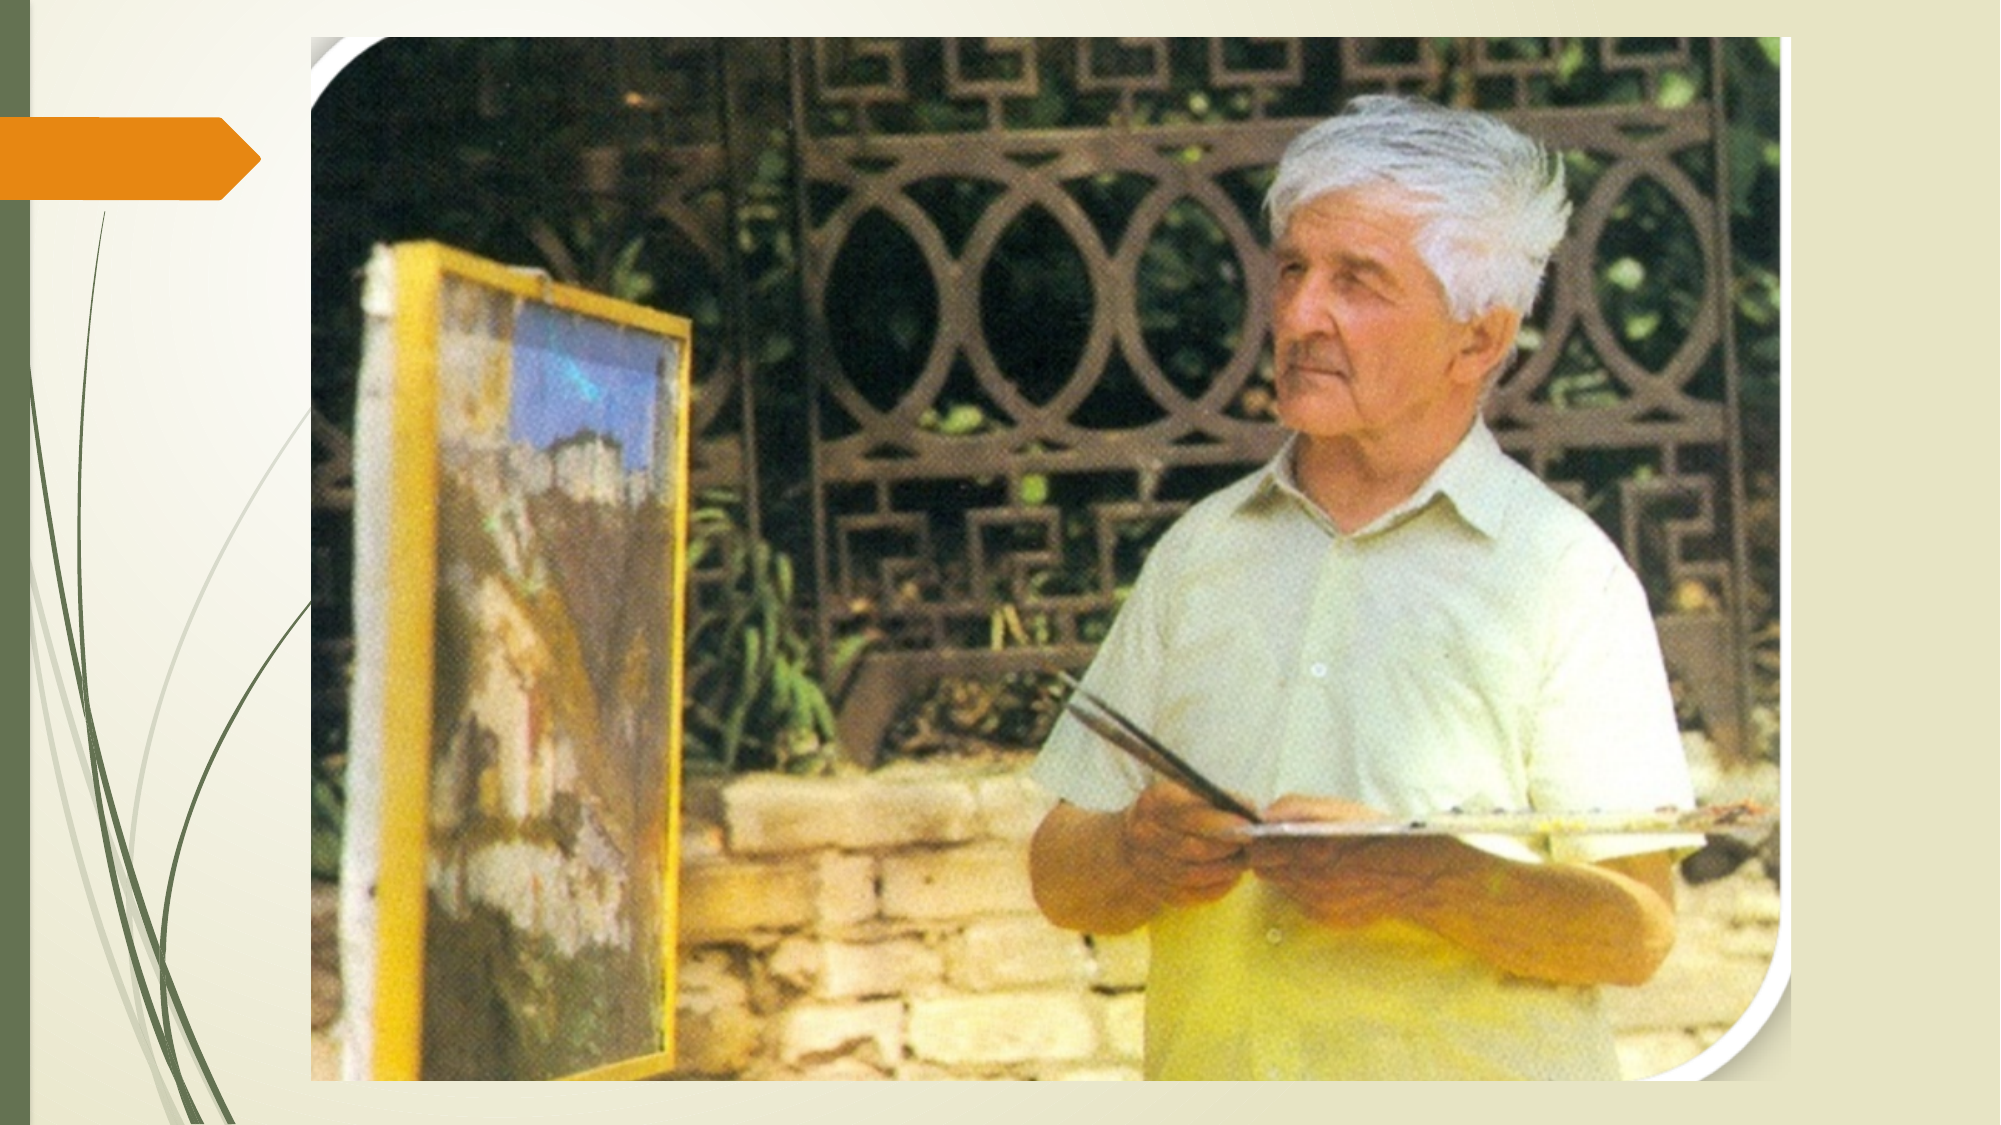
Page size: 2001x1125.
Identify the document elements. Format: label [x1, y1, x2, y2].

picture [310, 37, 1792, 1082]
